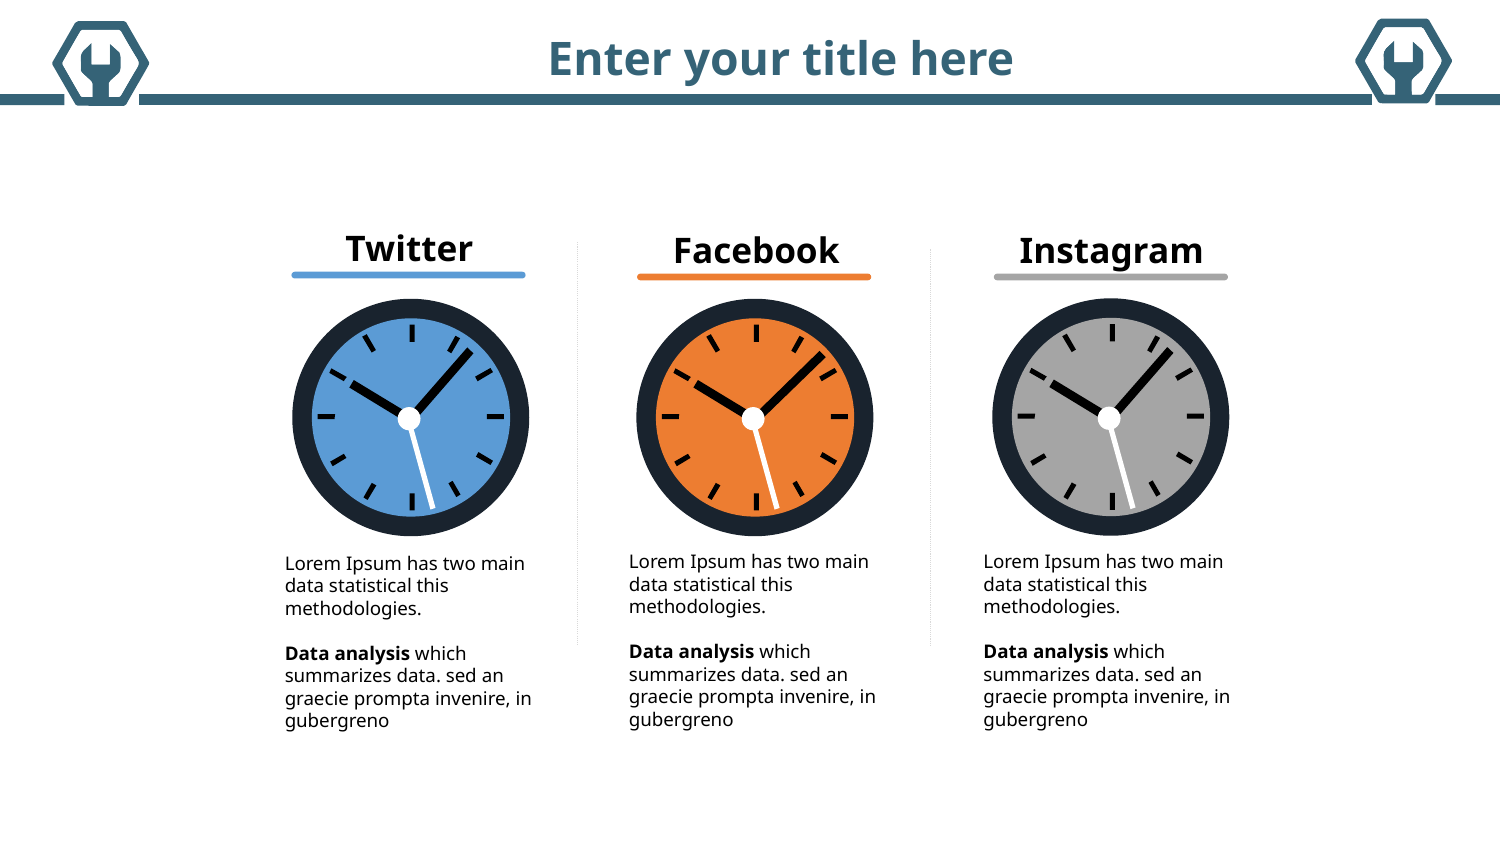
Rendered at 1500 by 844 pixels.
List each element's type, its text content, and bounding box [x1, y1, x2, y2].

text_box [1011, 385, 1017, 449]
text_box [1076, 317, 1146, 324]
text_box [311, 386, 317, 449]
text_box Lorem Ipsum has two main data statistical this methodologies. Data analysis which summarizes data. sed an graecie prompta invenire, in gubergreno [614, 542, 898, 738]
text_box [636, 345, 661, 490]
text_box [655, 386, 661, 449]
text_box [992, 272, 1230, 282]
text_box [290, 270, 527, 280]
text_box Enter your title here [504, 22, 1058, 93]
text_box Twitter [228, 219, 591, 277]
text_box [722, 318, 789, 324]
text_box Lorem Ipsum has two main data statistical this methodologies. Data analysis which summarizes data. sed an graecie prompta invenire, in gubergreno [270, 544, 554, 739]
text_box Instagram [930, 220, 1293, 278]
text_box [504, 383, 511, 452]
text_box [848, 344, 874, 491]
text_box [337, 298, 484, 324]
text_box [1076, 510, 1146, 517]
text_box [681, 511, 828, 537]
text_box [661, 324, 848, 511]
text_box [337, 511, 484, 537]
text_box Facebook [575, 220, 930, 278]
text_box [722, 511, 788, 517]
text_box [1204, 343, 1230, 491]
text_box [378, 511, 444, 517]
text_box [992, 344, 1017, 490]
text_box [681, 298, 828, 324]
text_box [317, 324, 504, 511]
text_box [377, 318, 445, 324]
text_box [1017, 324, 1204, 510]
text_box [1037, 510, 1185, 536]
text_box [1037, 298, 1185, 324]
text_box [1204, 382, 1211, 452]
text_box [636, 272, 873, 282]
text_box [292, 344, 317, 491]
text_box Lorem Ipsum has two main data statistical this methodologies. Data analysis which summarizes data. sed an graecie prompta invenire, in gubergreno [968, 542, 1253, 738]
text_box [848, 383, 855, 452]
text_box [504, 344, 530, 491]
